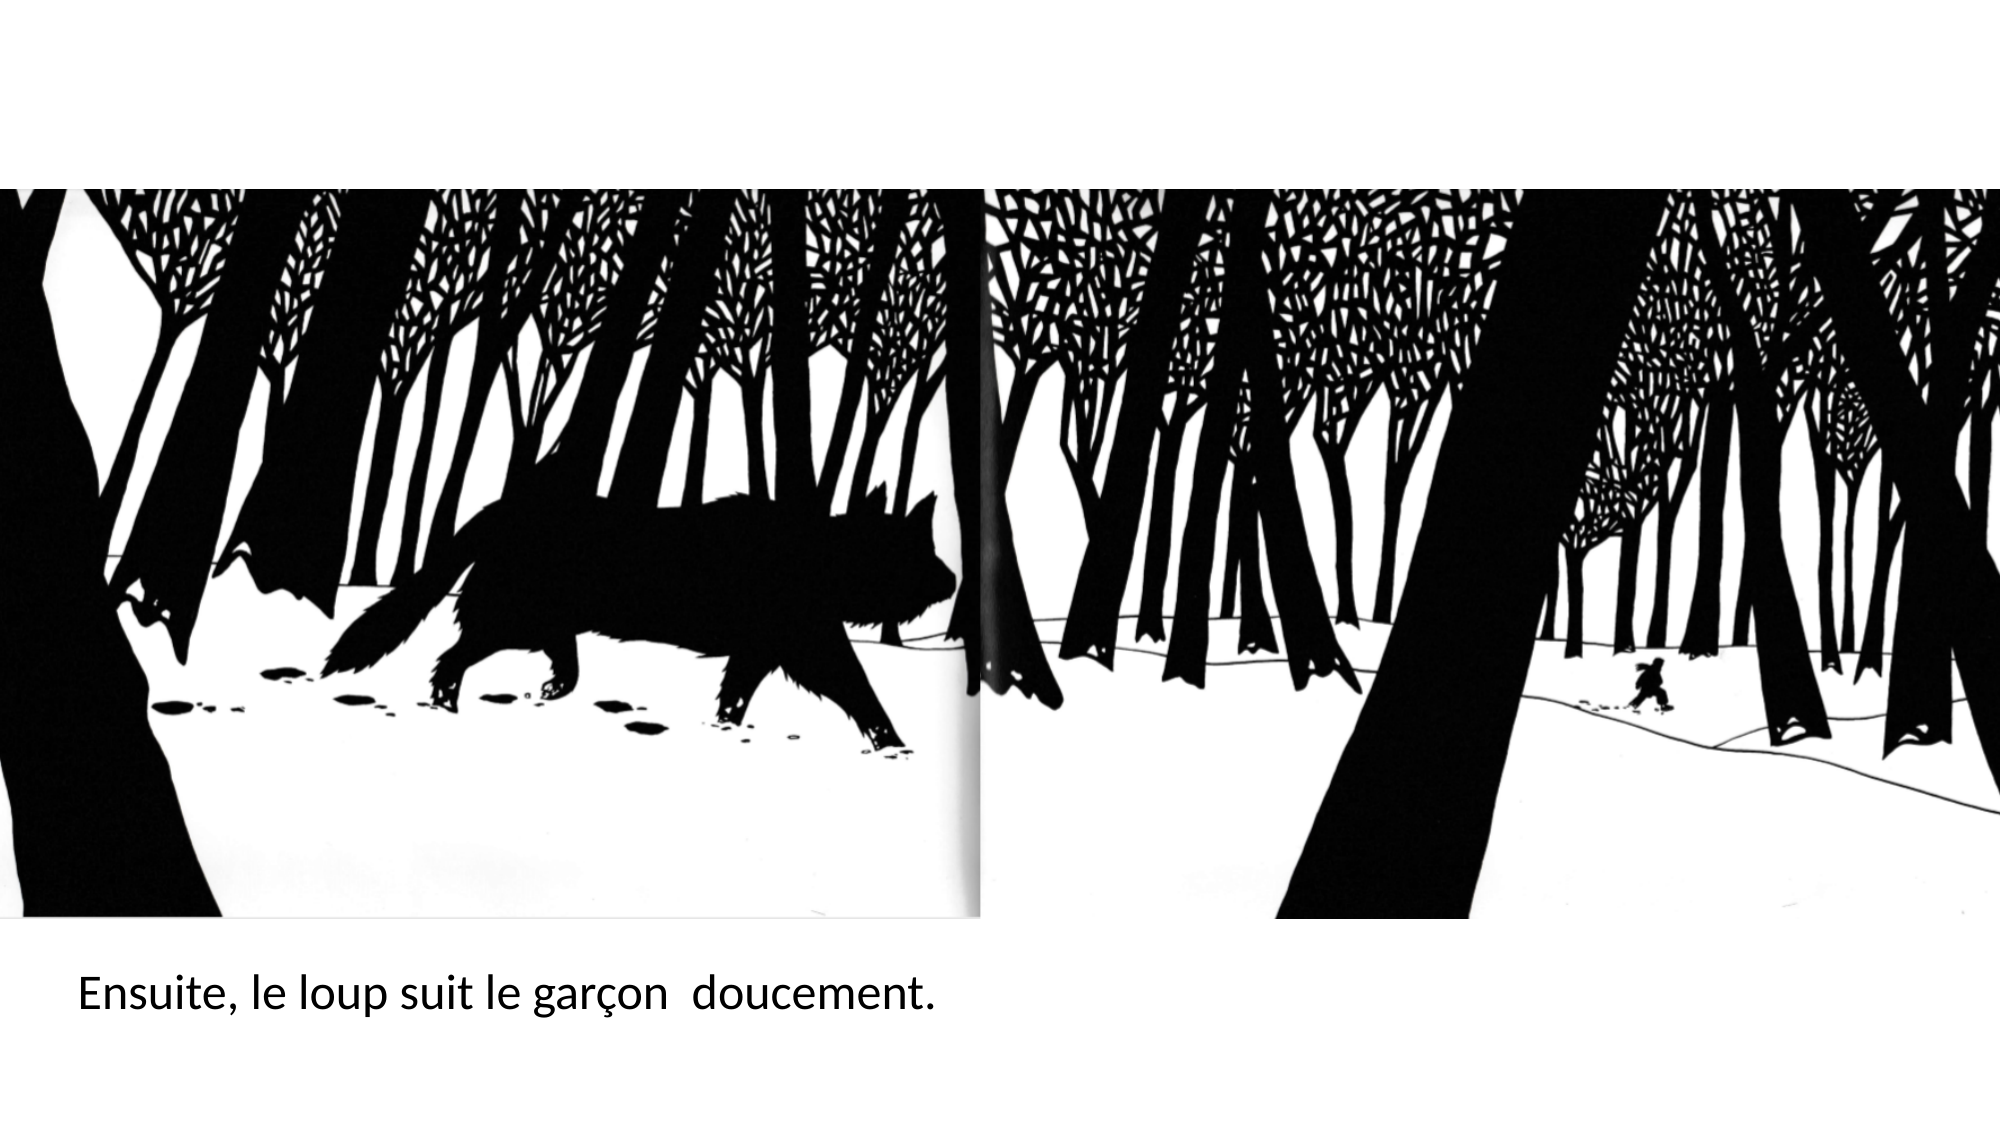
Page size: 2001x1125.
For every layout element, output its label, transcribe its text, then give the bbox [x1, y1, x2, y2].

text_box Ensuite, le loup suit le garçon doucement. [63, 952, 1863, 1027]
picture [0, 189, 2000, 919]
